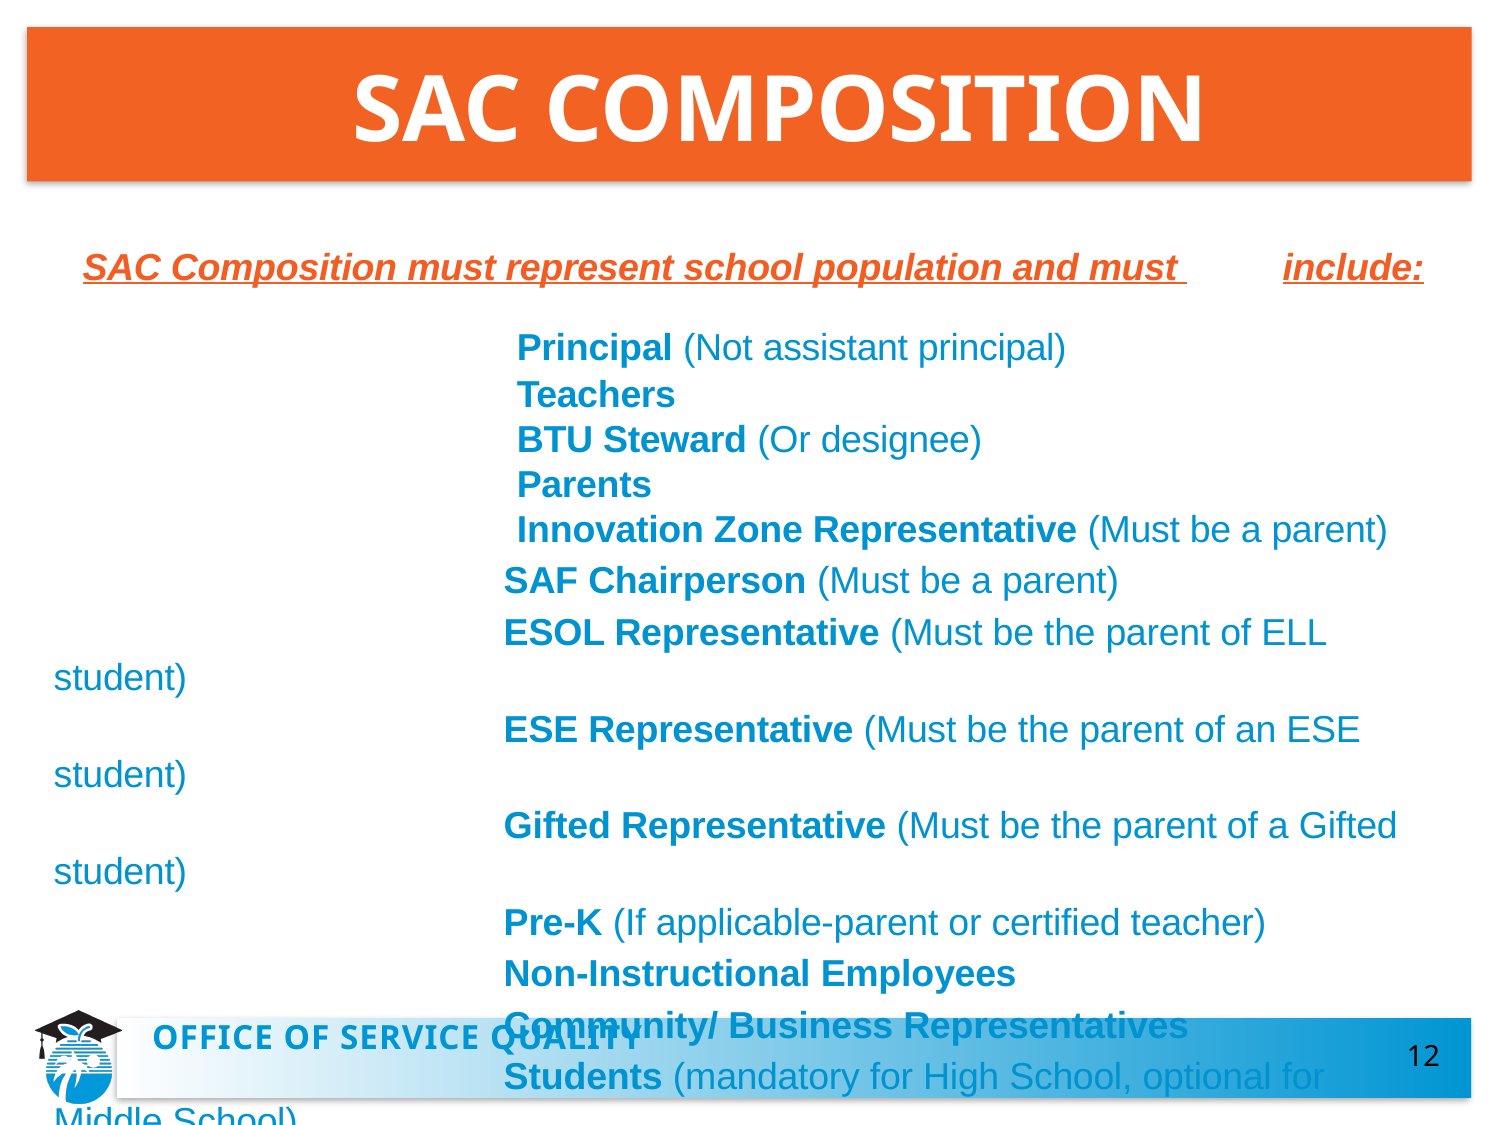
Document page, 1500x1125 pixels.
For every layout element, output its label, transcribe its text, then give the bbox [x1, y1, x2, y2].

list OFFICE OF SERVICE QUALITY [152, 1024, 939, 1084]
title SAC COMPOSITION [106, 139, 1455, 235]
text_box SAC Composition must represent school population and must include: Principal (Not assistant principal) Teachers BTU Steward (Or designee) Parents Innovation Zone Representative (Must be a parent) SAF Chairperson (Must be a parent) ESOL Representative (Must be the parent of ELL student) ESE Representative (Must be the parent of an ESE student) Gifted Representative (Must be the parent of a Gifted student) Pre-K (If applicable-parent or certified teacher) Non-Instructional Employees Community/ Business Representatives Students (mandatory for High School, optional for Middle School) [36, 235, 1455, 1125]
